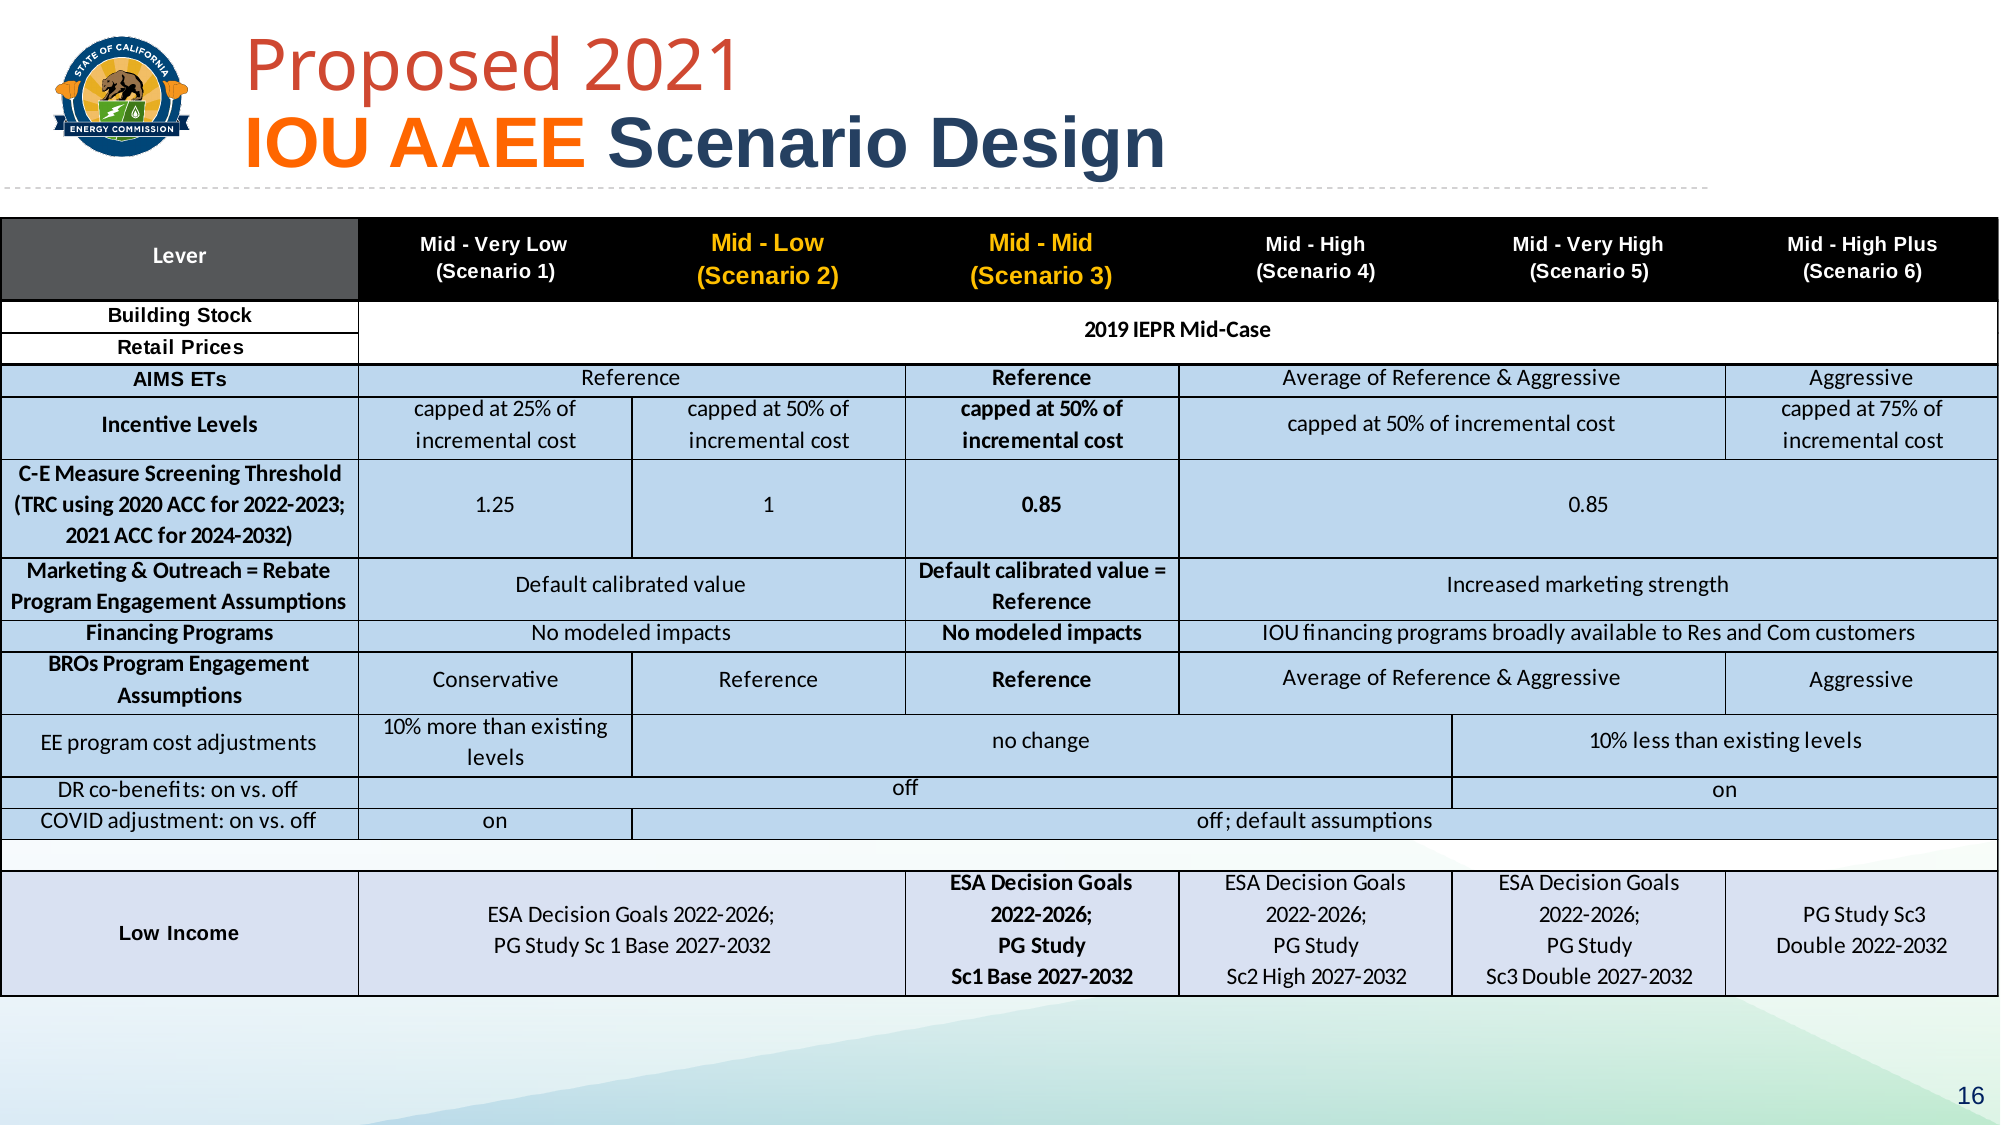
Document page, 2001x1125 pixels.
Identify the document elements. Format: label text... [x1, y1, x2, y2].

title Proposed 2021 IOU AAEE Scenario Design [229, 20, 1863, 191]
slide_number 16 [1711, 1064, 2000, 1125]
picture [0, 0, 2001, 1125]
